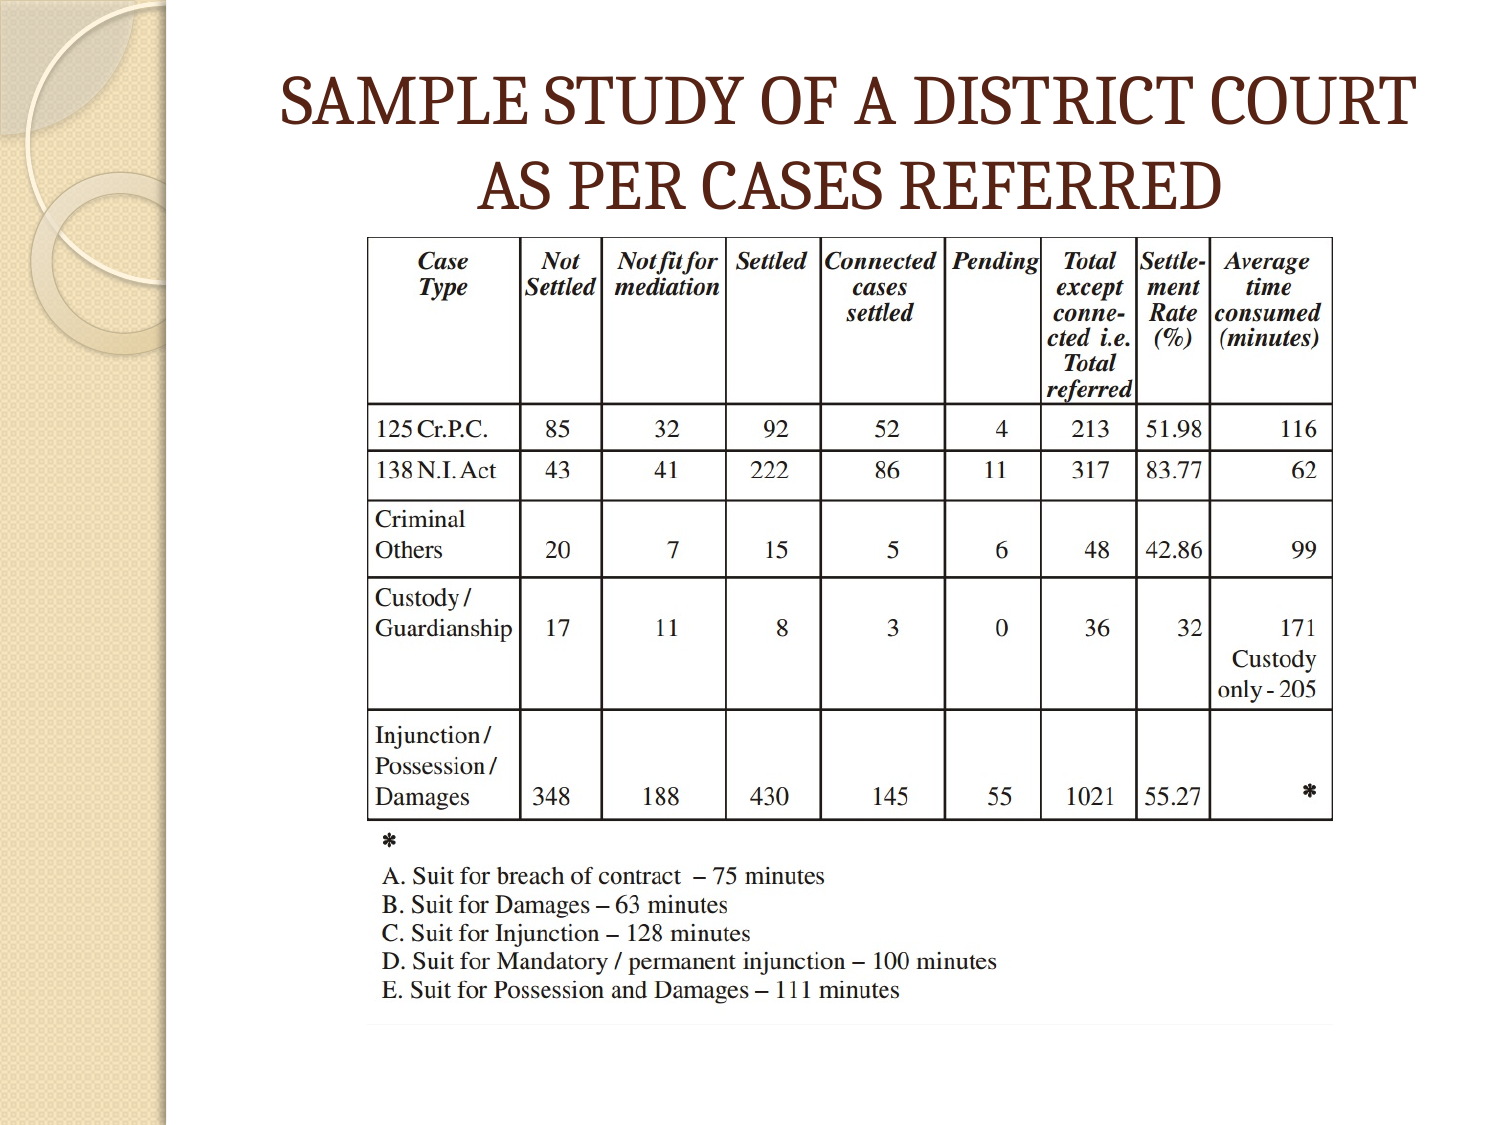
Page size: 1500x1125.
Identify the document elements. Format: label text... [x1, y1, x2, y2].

title SAMPLE STUDY OF A DISTRICT COURT AS PER CASES REFERRED [235, 45, 1466, 233]
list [367, 237, 1334, 1026]
